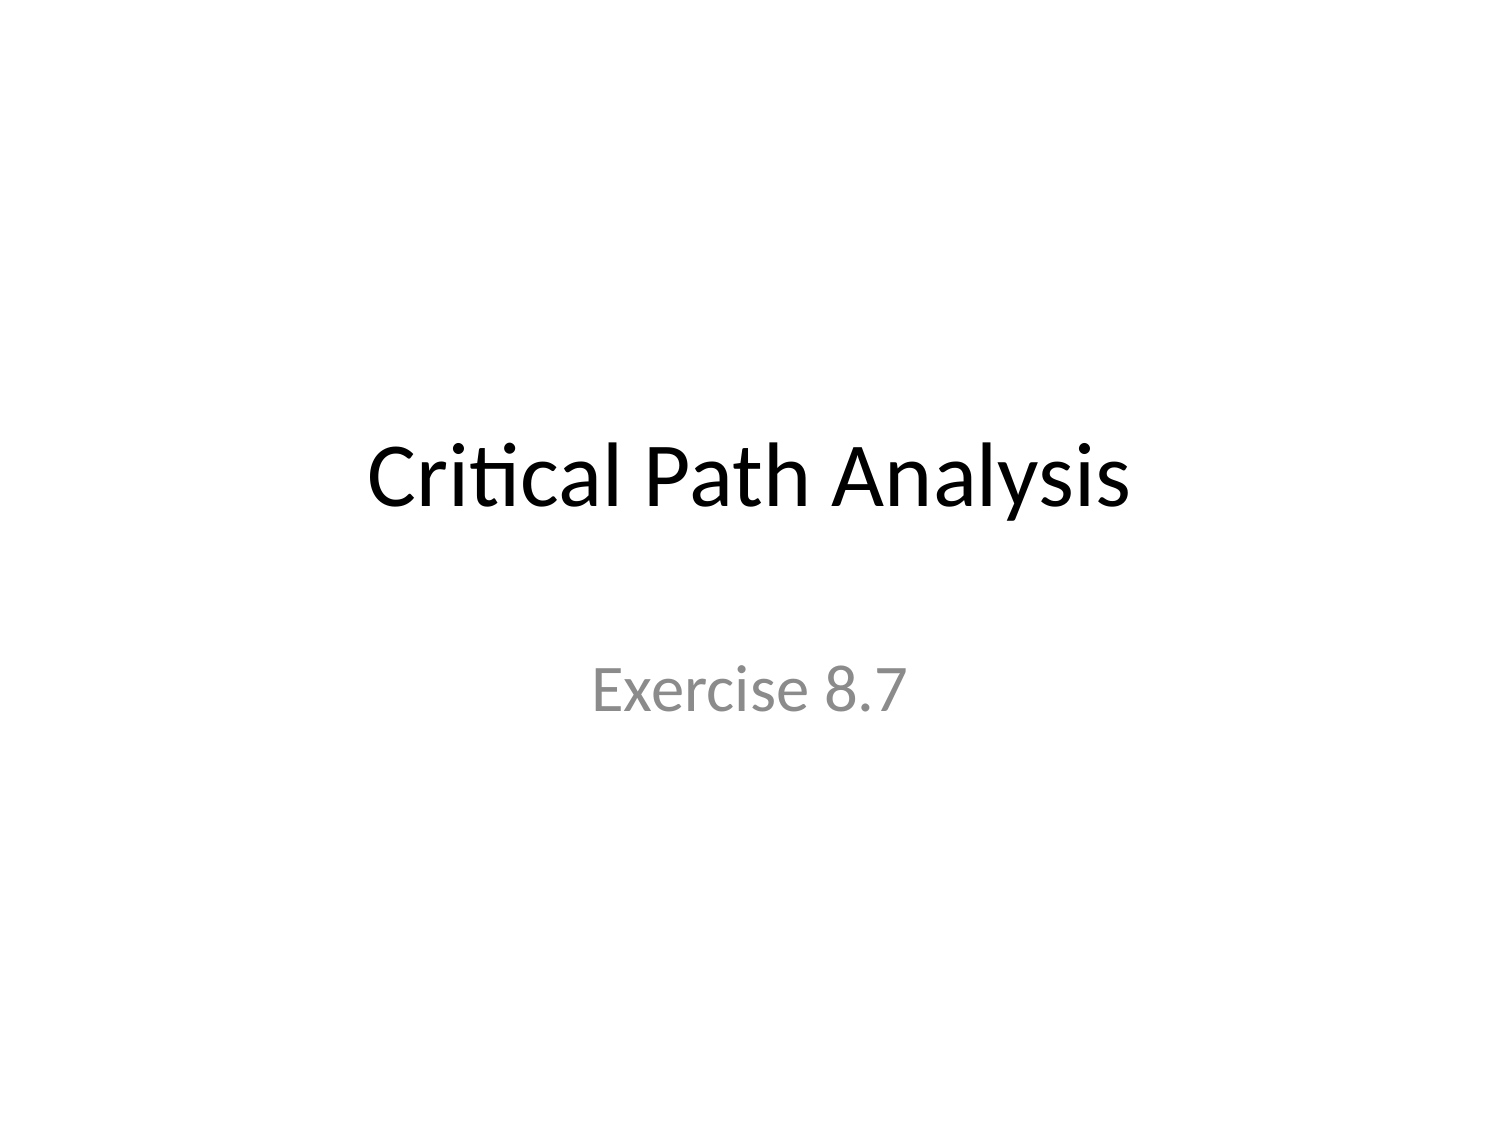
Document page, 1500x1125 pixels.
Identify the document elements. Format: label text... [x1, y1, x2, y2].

title Critical Path Analysis [112, 349, 1388, 591]
subtitle Exercise 8.7 [225, 637, 1275, 925]
